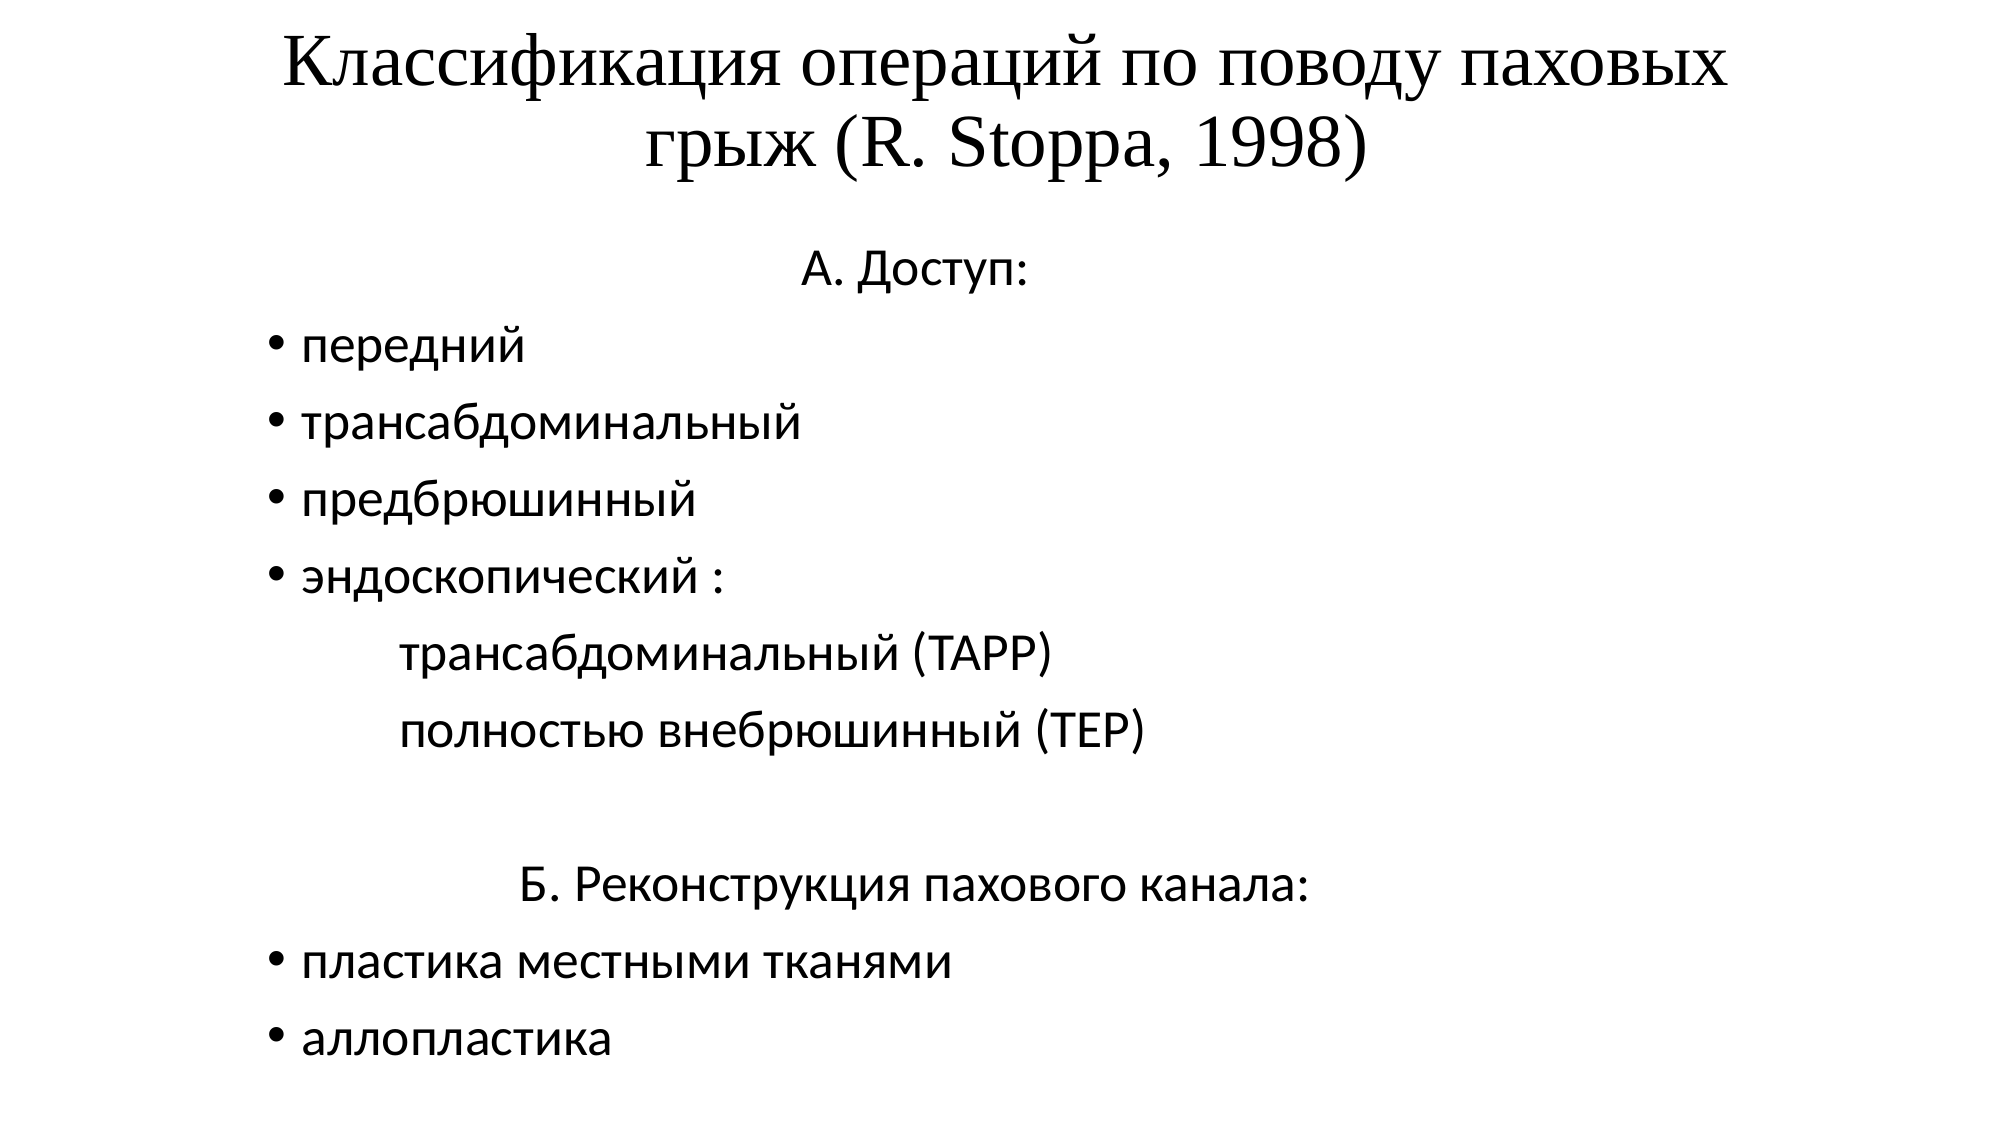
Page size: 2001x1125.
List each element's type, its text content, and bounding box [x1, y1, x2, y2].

title Классификация операций по поводу паховых грыж (R. Stoppa, 1998) [263, 7, 1750, 197]
list А. Доступ: передний трансабдоминальный предбрюшинный эндоскопический : трансабдоминальный (ТАРР) полностью внебрюшинный (ТЕР) Б. Реконструкция пахового канала: пластика местными тканями аллопластика [252, 231, 1579, 1083]
